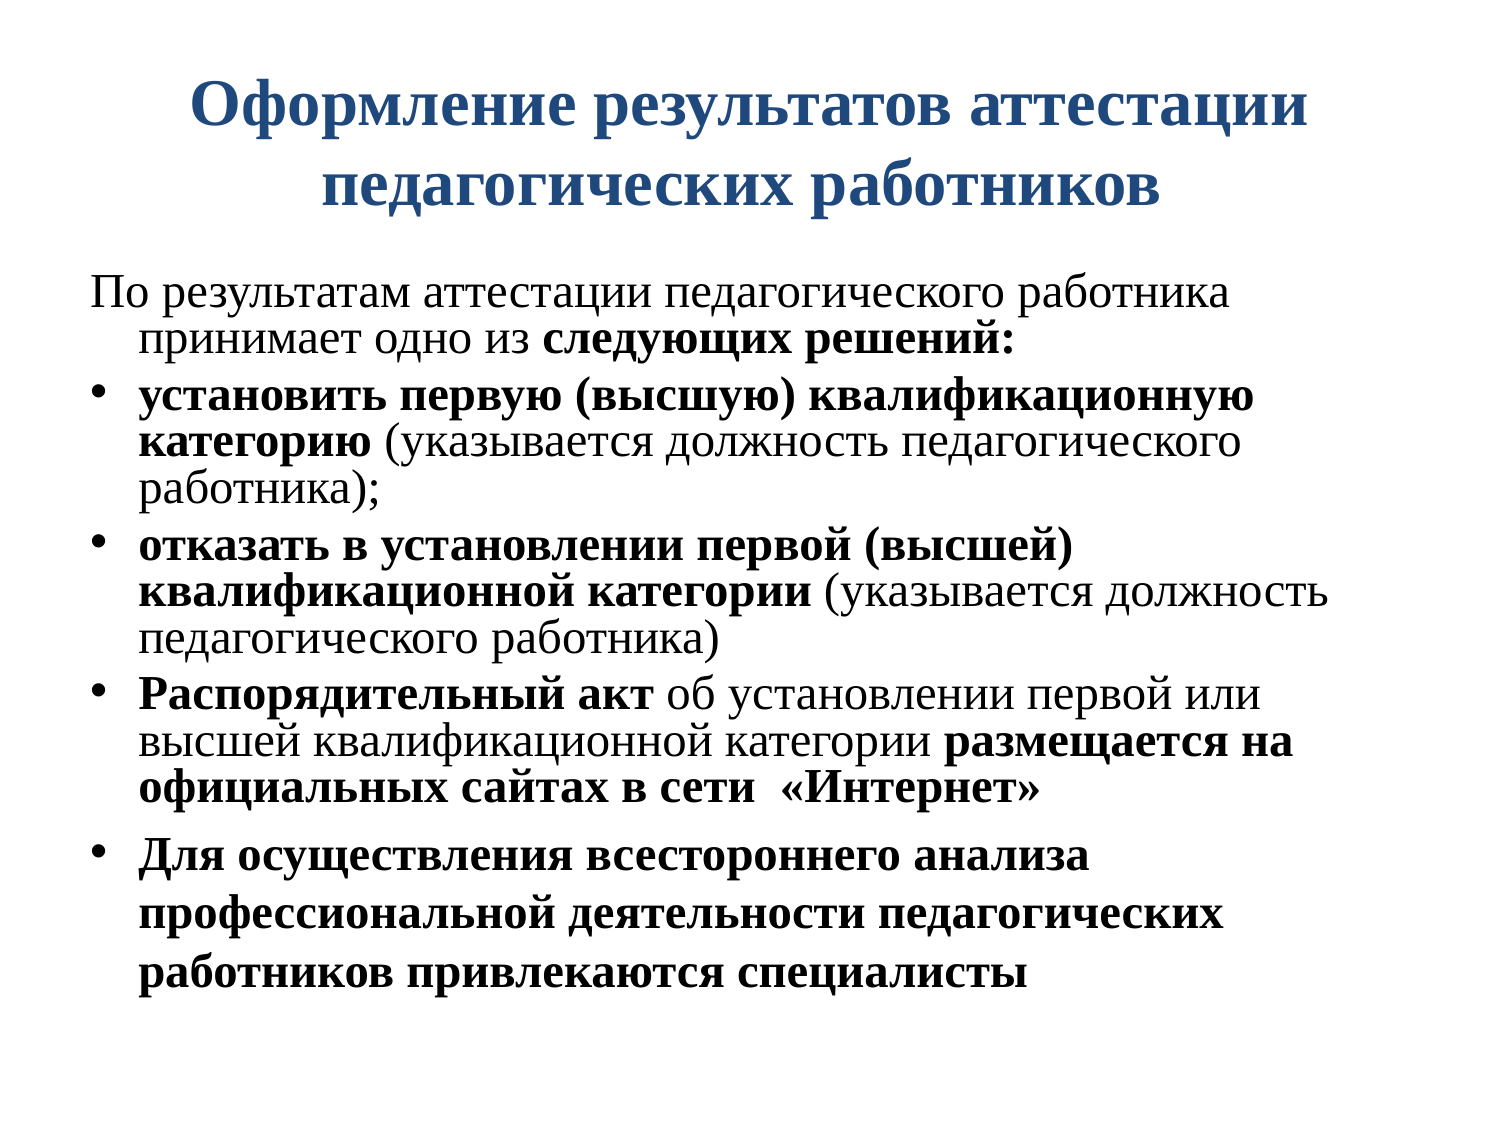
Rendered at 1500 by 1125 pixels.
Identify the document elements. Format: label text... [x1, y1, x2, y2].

list По результатам аттестации педагогического работника принимает одно из следующих решений: установить первую (высшую) квалификационную категорию (указывается должность педагогического работника); отказать в установлении первой (высшей) квалификационной категории (указывается должность педагогического работника) Распорядительный акт об установлении первой или высшей квалификационной категории размещается на официальных сайтах в сети «Интернет» Для осуществления всестороннего анализа профессиональной деятельности педагогических работников привлекаются специалисты [75, 262, 1425, 1005]
title Оформление результатов аттестации педагогических работников [75, 45, 1425, 233]
